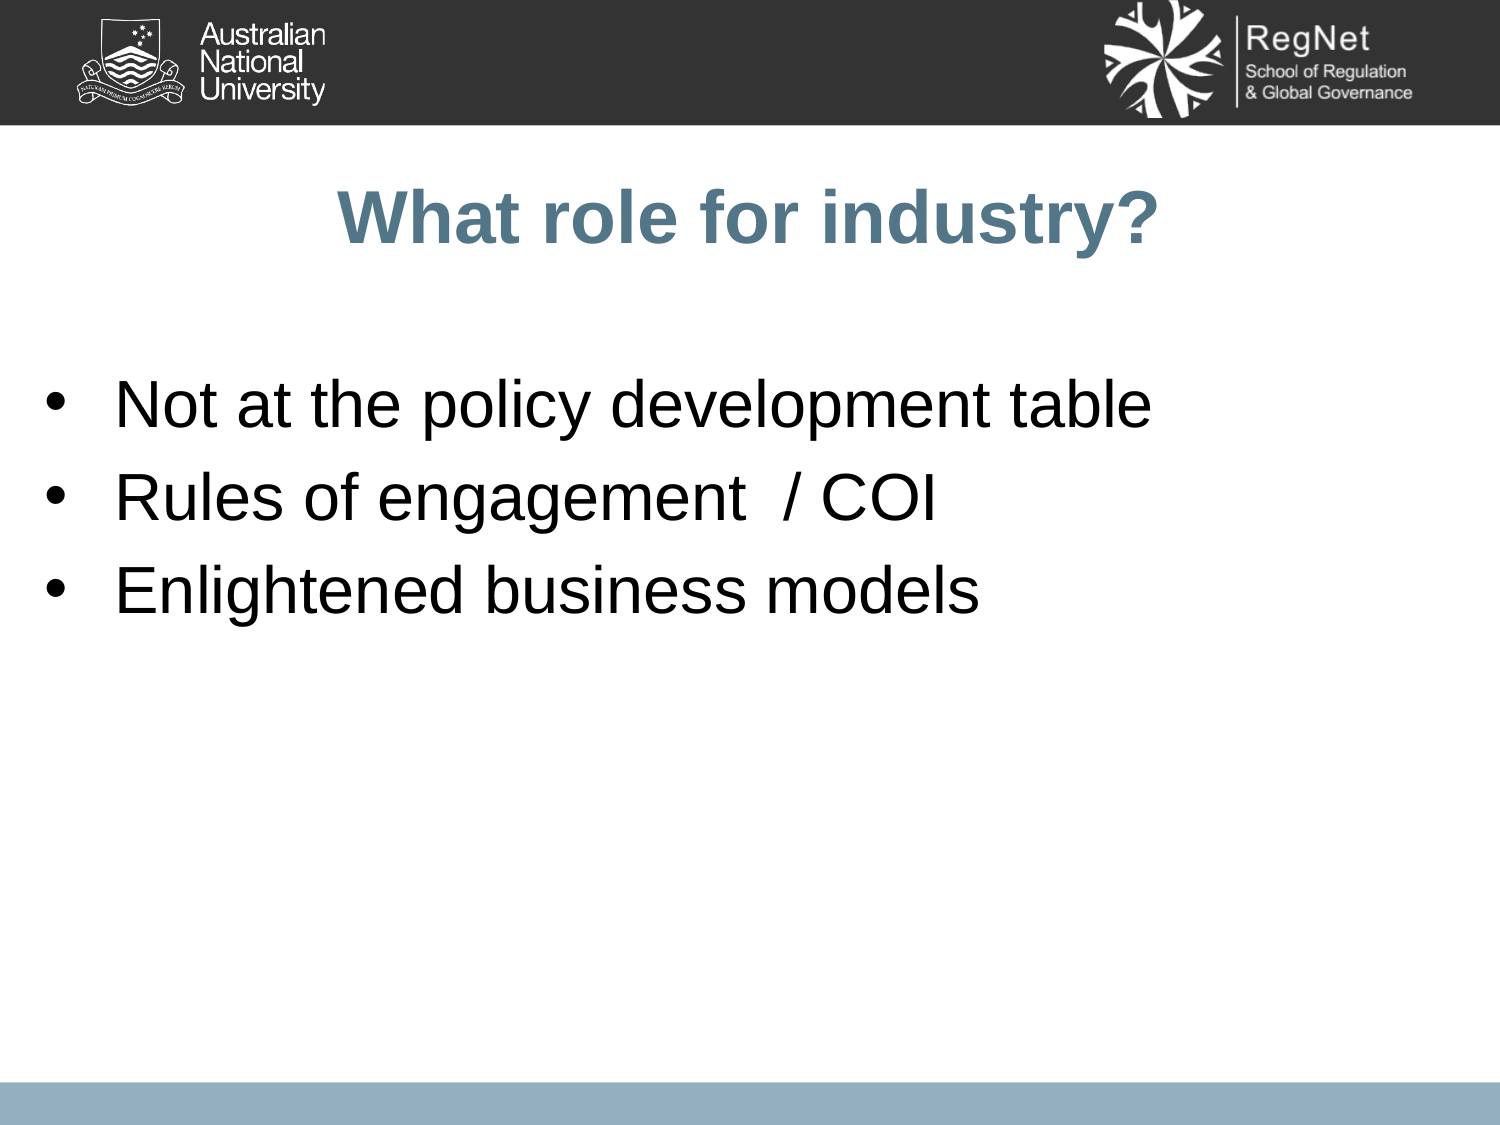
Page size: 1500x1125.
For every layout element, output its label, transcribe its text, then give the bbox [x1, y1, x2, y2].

text_box What role for industry? [0, 160, 1500, 266]
text_box Not at the policy development table Rules of engagement / COI Enlightened business models [29, 353, 1459, 814]
